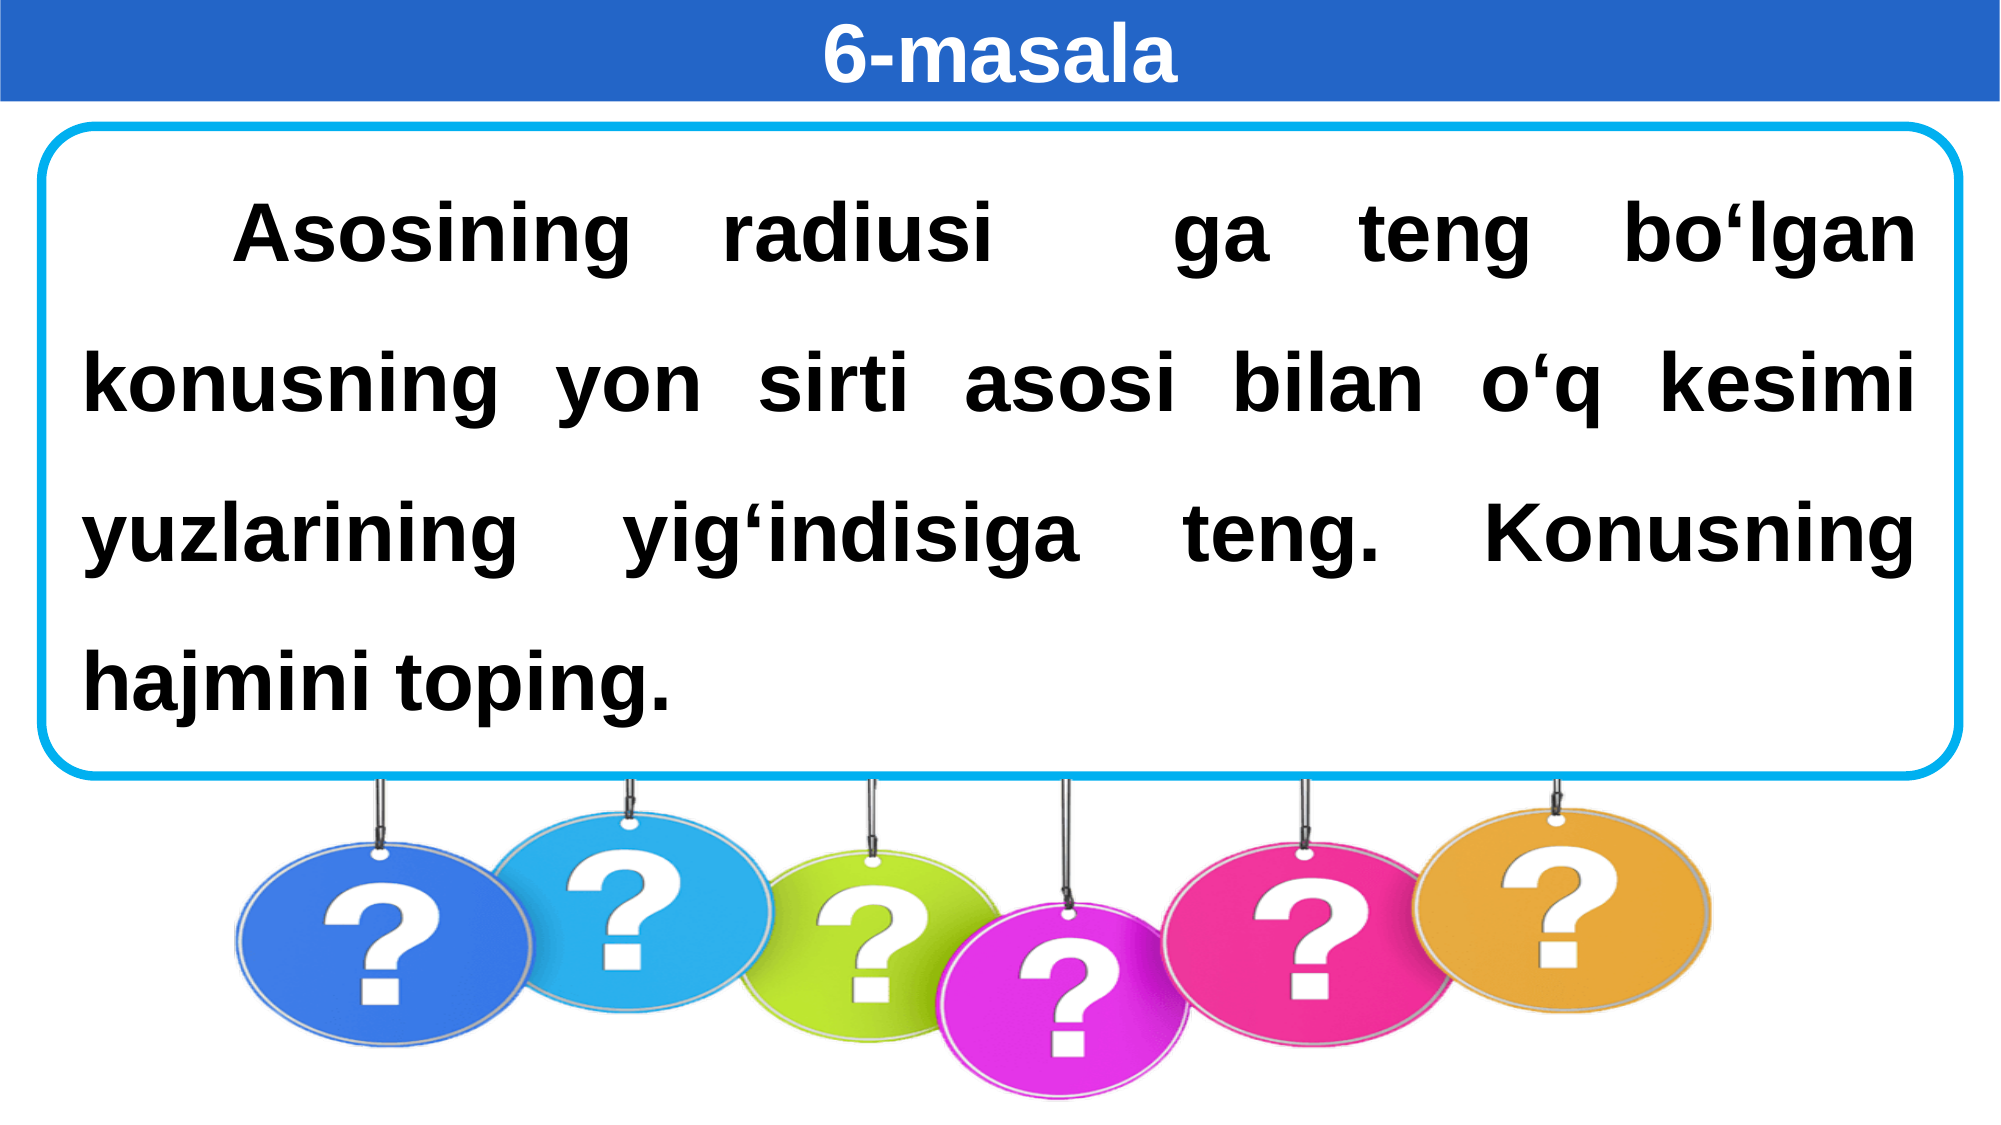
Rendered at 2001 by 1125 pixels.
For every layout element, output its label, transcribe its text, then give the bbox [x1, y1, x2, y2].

picture [41, 779, 1917, 1108]
text_box 6-masala [807, 0, 1194, 107]
text_box [1194, 0, 2000, 102]
text_box [0, 0, 807, 102]
text_box [40, 125, 1960, 778]
